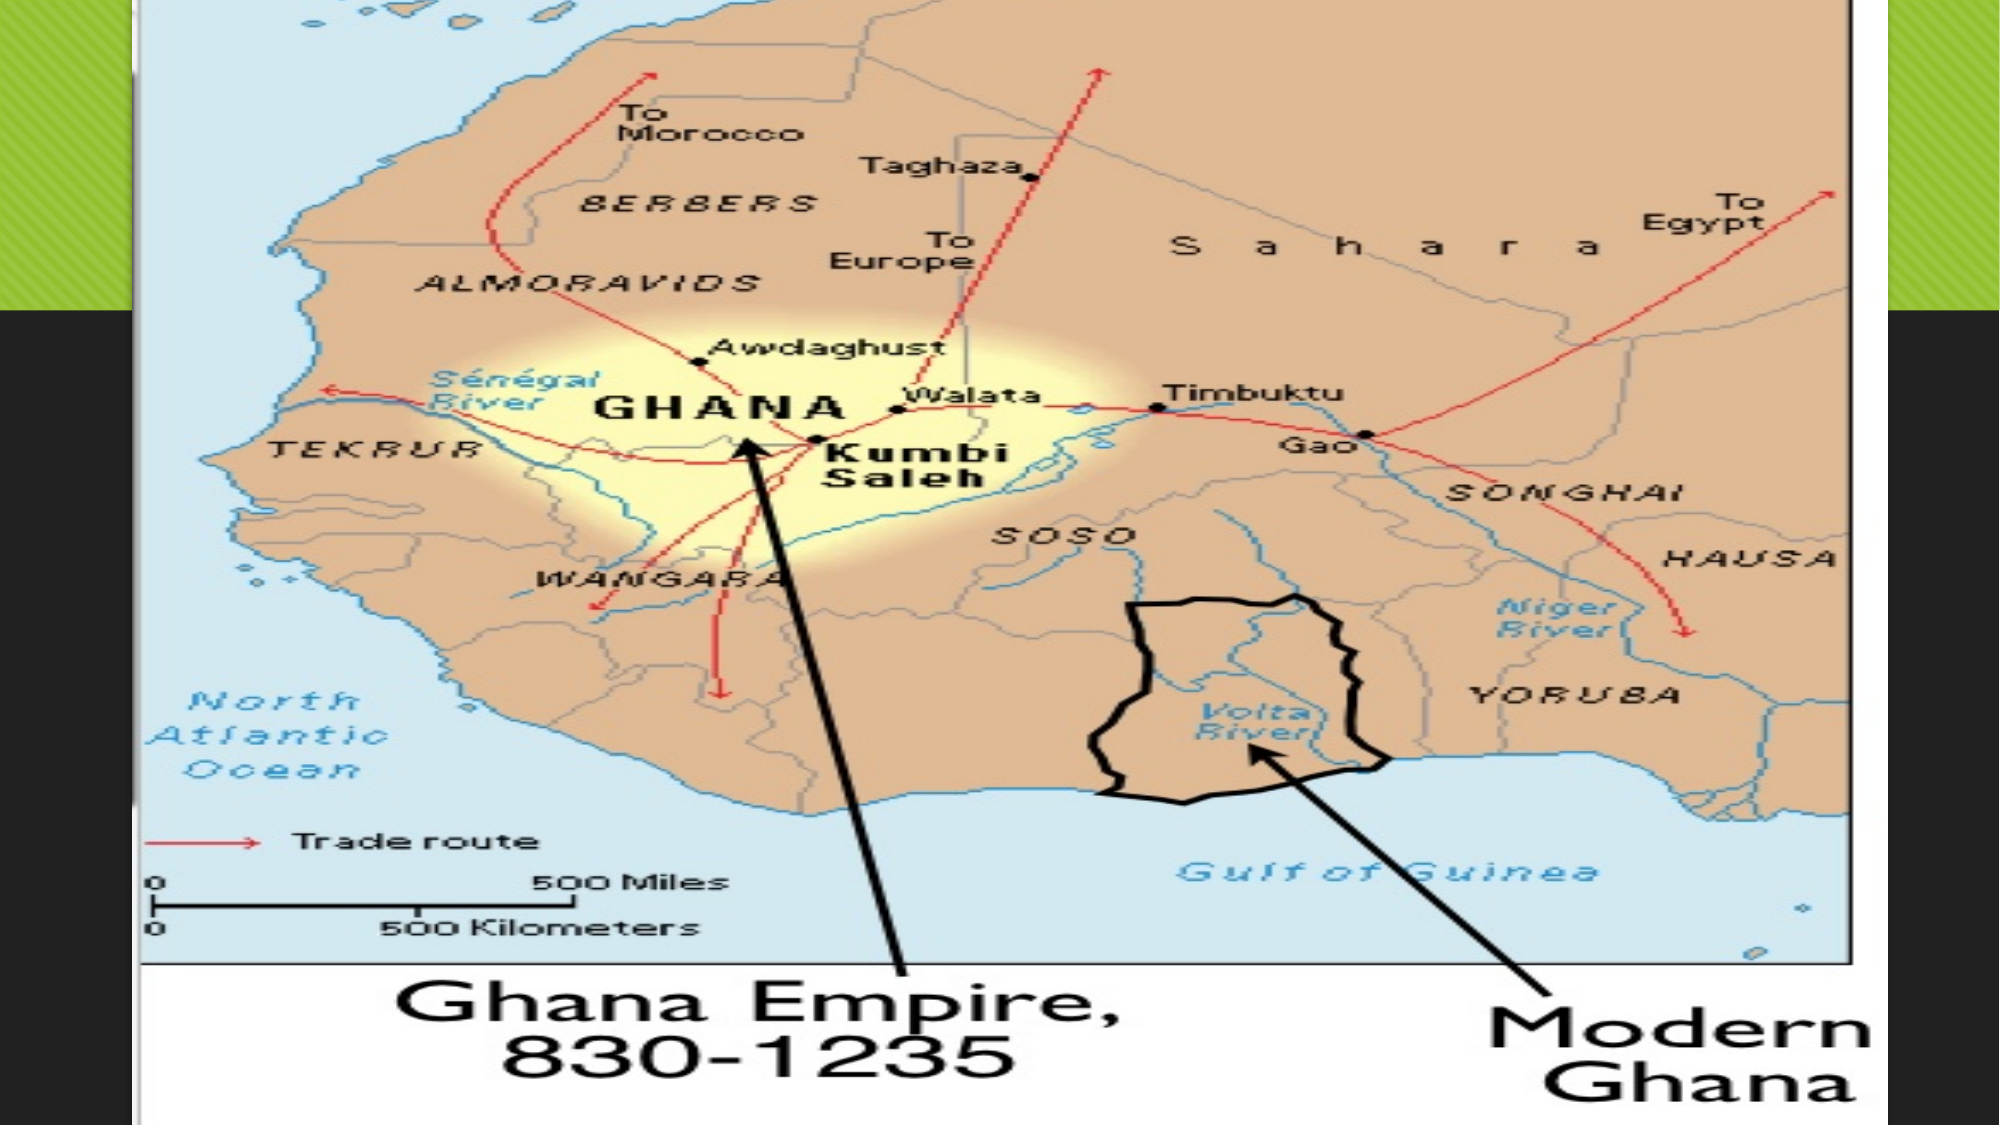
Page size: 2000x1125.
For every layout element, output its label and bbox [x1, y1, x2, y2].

list [132, 0, 1888, 1125]
